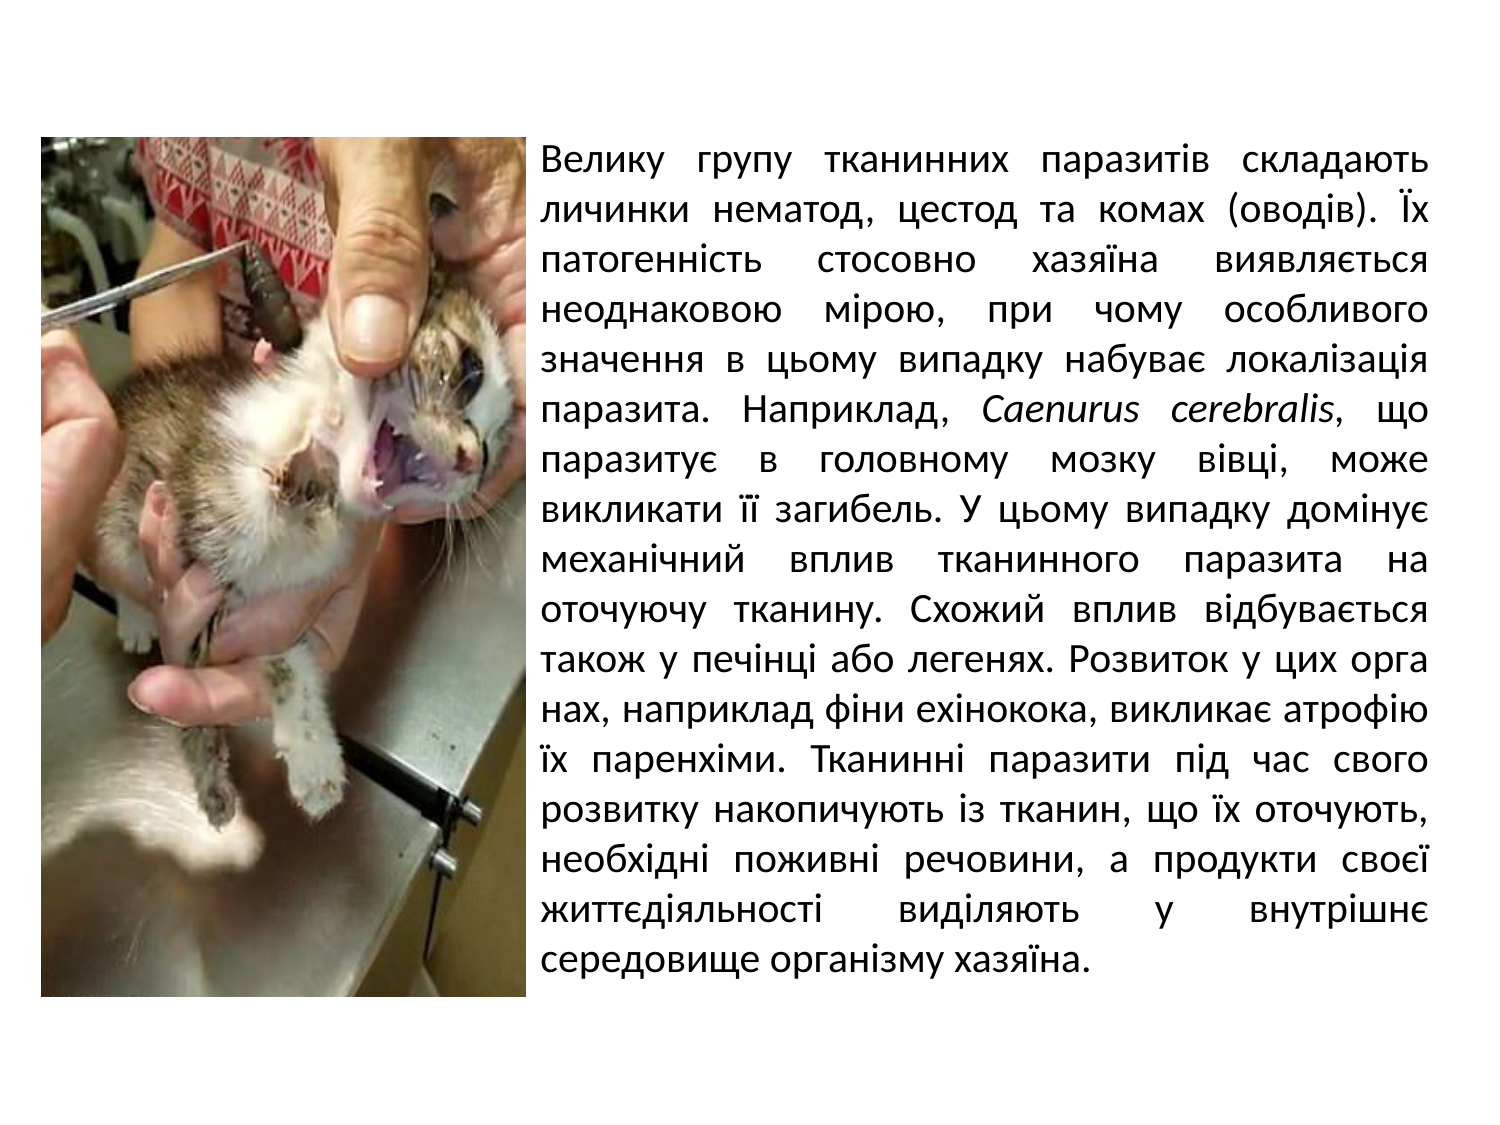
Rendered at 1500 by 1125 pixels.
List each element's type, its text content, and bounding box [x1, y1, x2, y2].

text_box Велику групу тканинних паразитів складають личинки не­матод, цестод та комах (оводів). Їх патогенність стосовно хазяїна виявляється неоднаковою мірою, при чому особливого значення в цьому випадку набуває локалізація паразита. Наприклад, Caenurus cerebralis, що паразитує в головному мозку вівці, може викликати її загибель. У цьому випадку домінує механічний вплив тканинного паразита на оточуючу тканину. Схожий вплив відбувається також у печінці або легенях. Розвиток у цих орга­нах, наприклад фіни ехінокока, викликає атрофію їх паренхі­ми. Тканинні паразити під час свого розвитку накопичують із тканин, що їх оточують, необхідні поживні речовини, а продук­ти своєї життєдіяльності виділяють у внутрішнє середовище ор­ганізму хазяїна. [525, 123, 1444, 989]
picture [41, 136, 526, 997]
